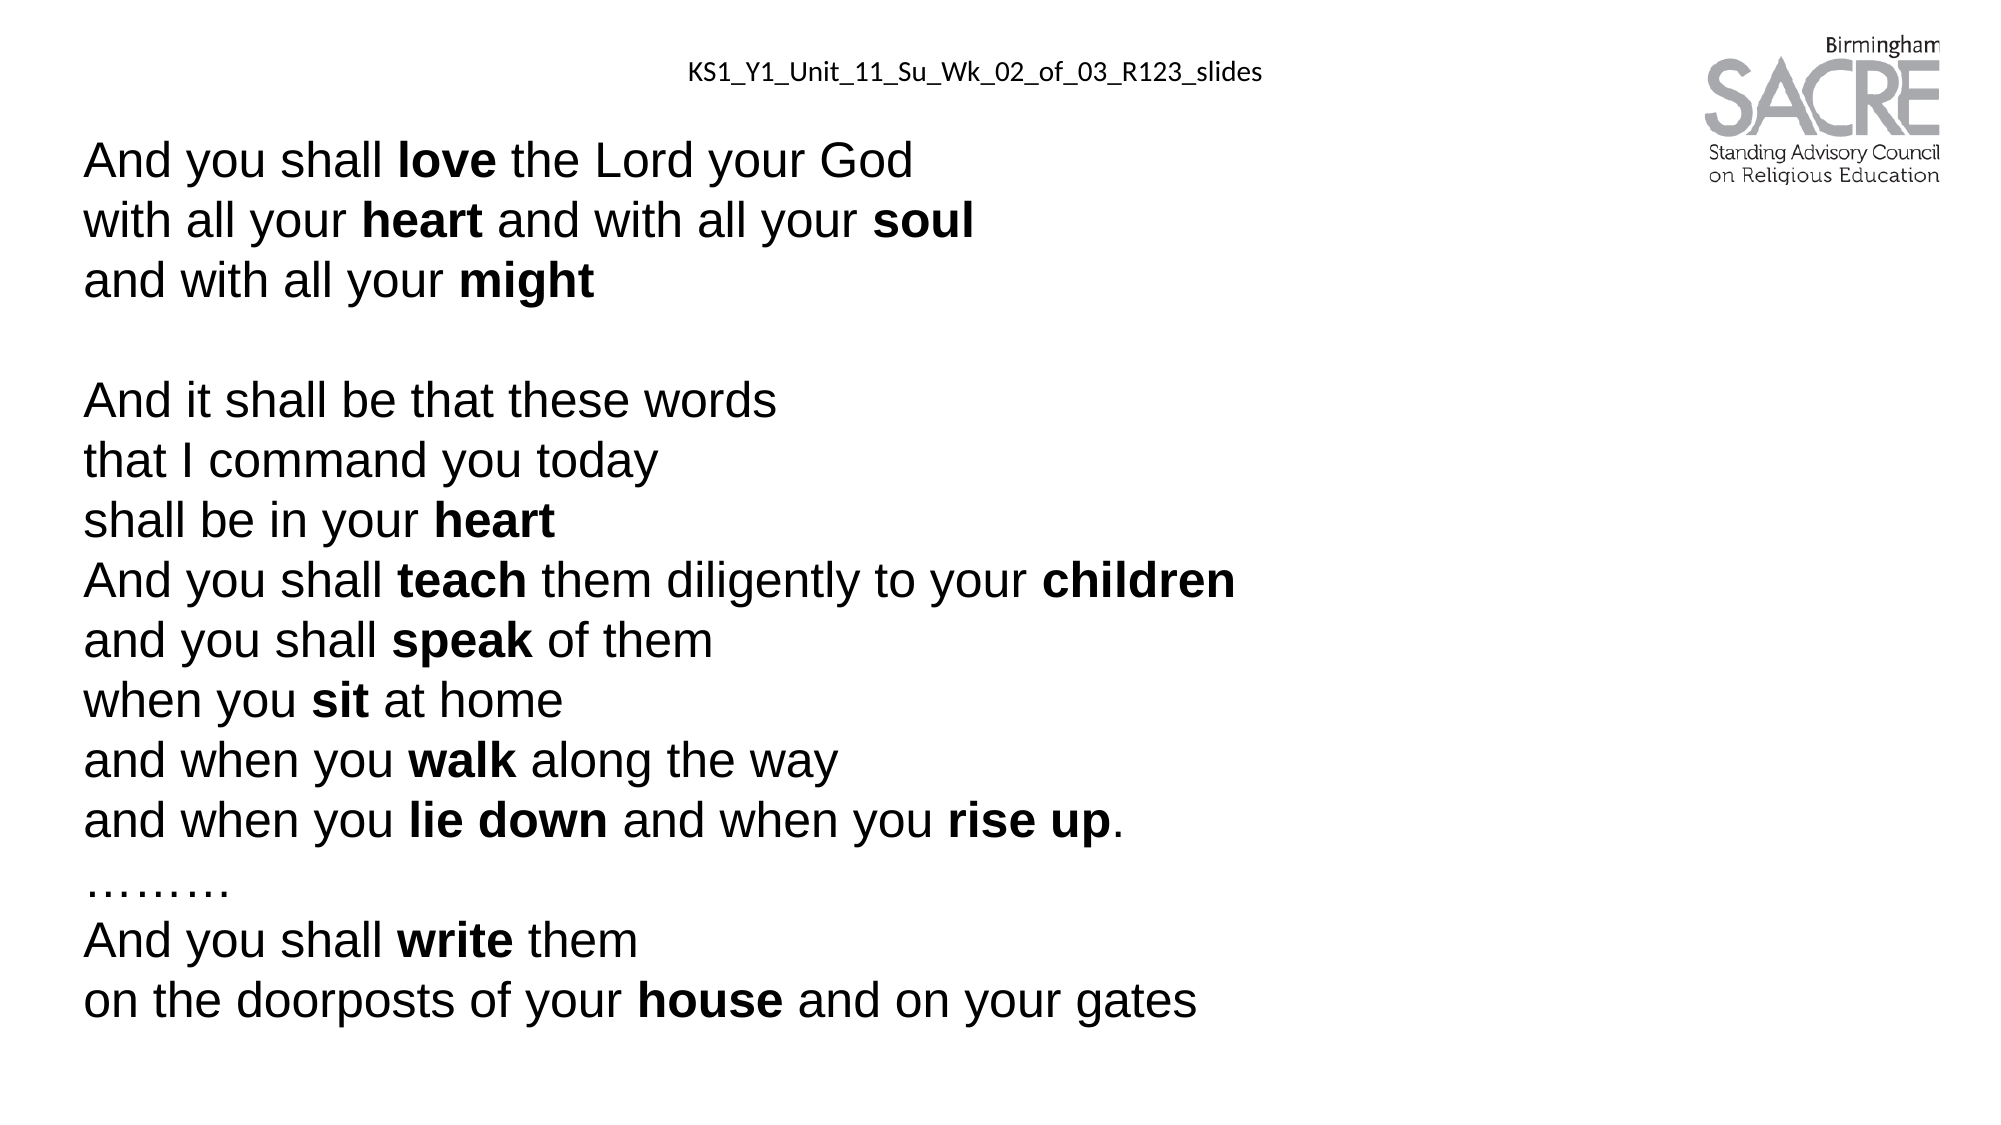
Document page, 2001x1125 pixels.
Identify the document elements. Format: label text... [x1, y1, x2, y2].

picture [1704, 34, 1940, 185]
text_box KS1_Y1_Unit_11_Su_Wk_02_of_03_R123_slides [673, 45, 1291, 95]
text_box And you shall love the Lord your God with all your heart and with all your soul and with all your might And it shall be that these words that I command you today shall be in your heart And you shall teach them diligently to your children and you shall speak of them when you sit at home and when you walk along the way and when you lie down and when you rise up. ……… And you shall write them on the doorposts of your house and on your gates [68, 60, 1828, 1081]
